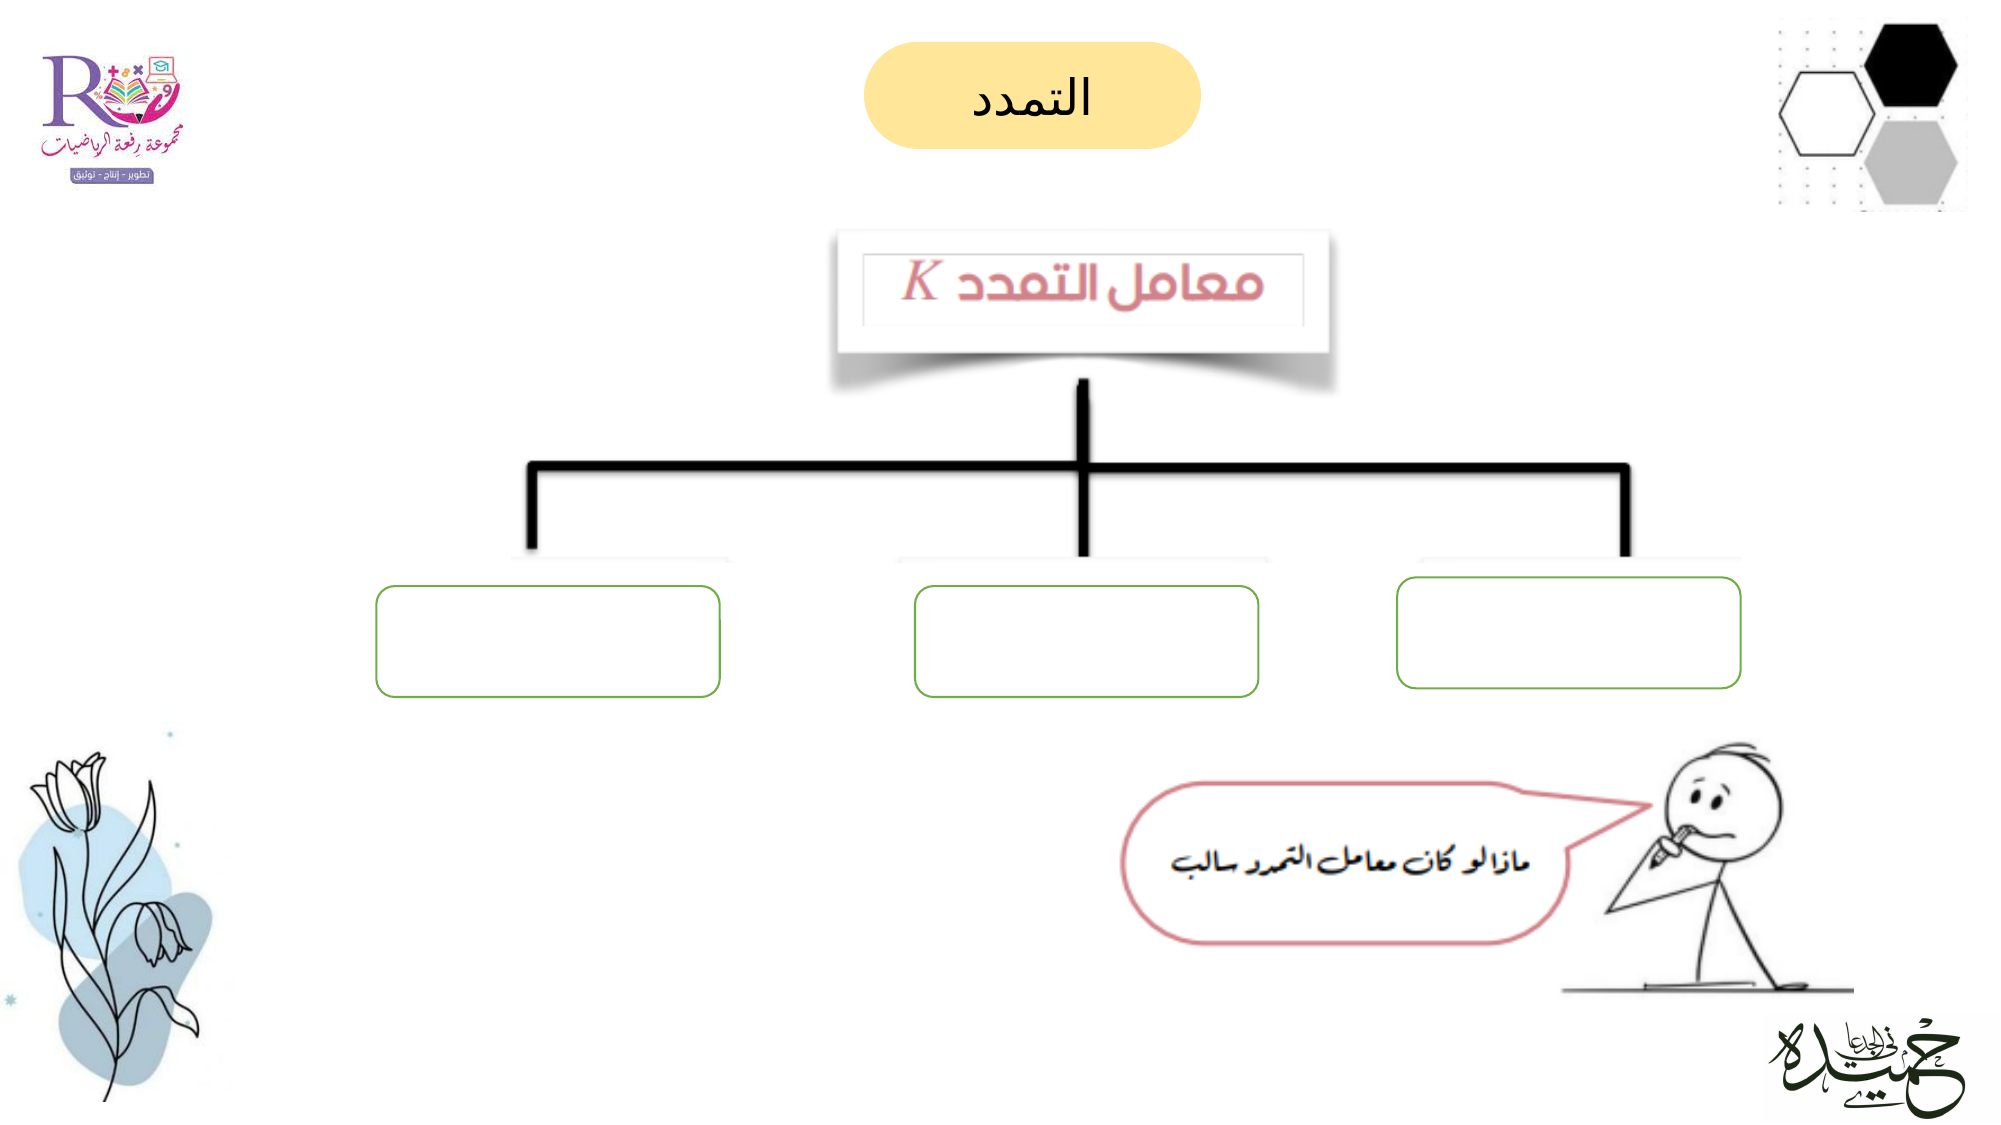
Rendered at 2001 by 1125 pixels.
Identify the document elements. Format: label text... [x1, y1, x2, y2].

picture [1778, 17, 1968, 212]
picture [511, 227, 1741, 563]
picture [0, 0, 223, 223]
picture [0, 714, 235, 1102]
text_box [913, 585, 1260, 699]
text_box [375, 585, 721, 699]
text_box [1396, 576, 1742, 690]
picture [1098, 734, 2000, 1124]
text_box التمدد [862, 40, 1203, 150]
